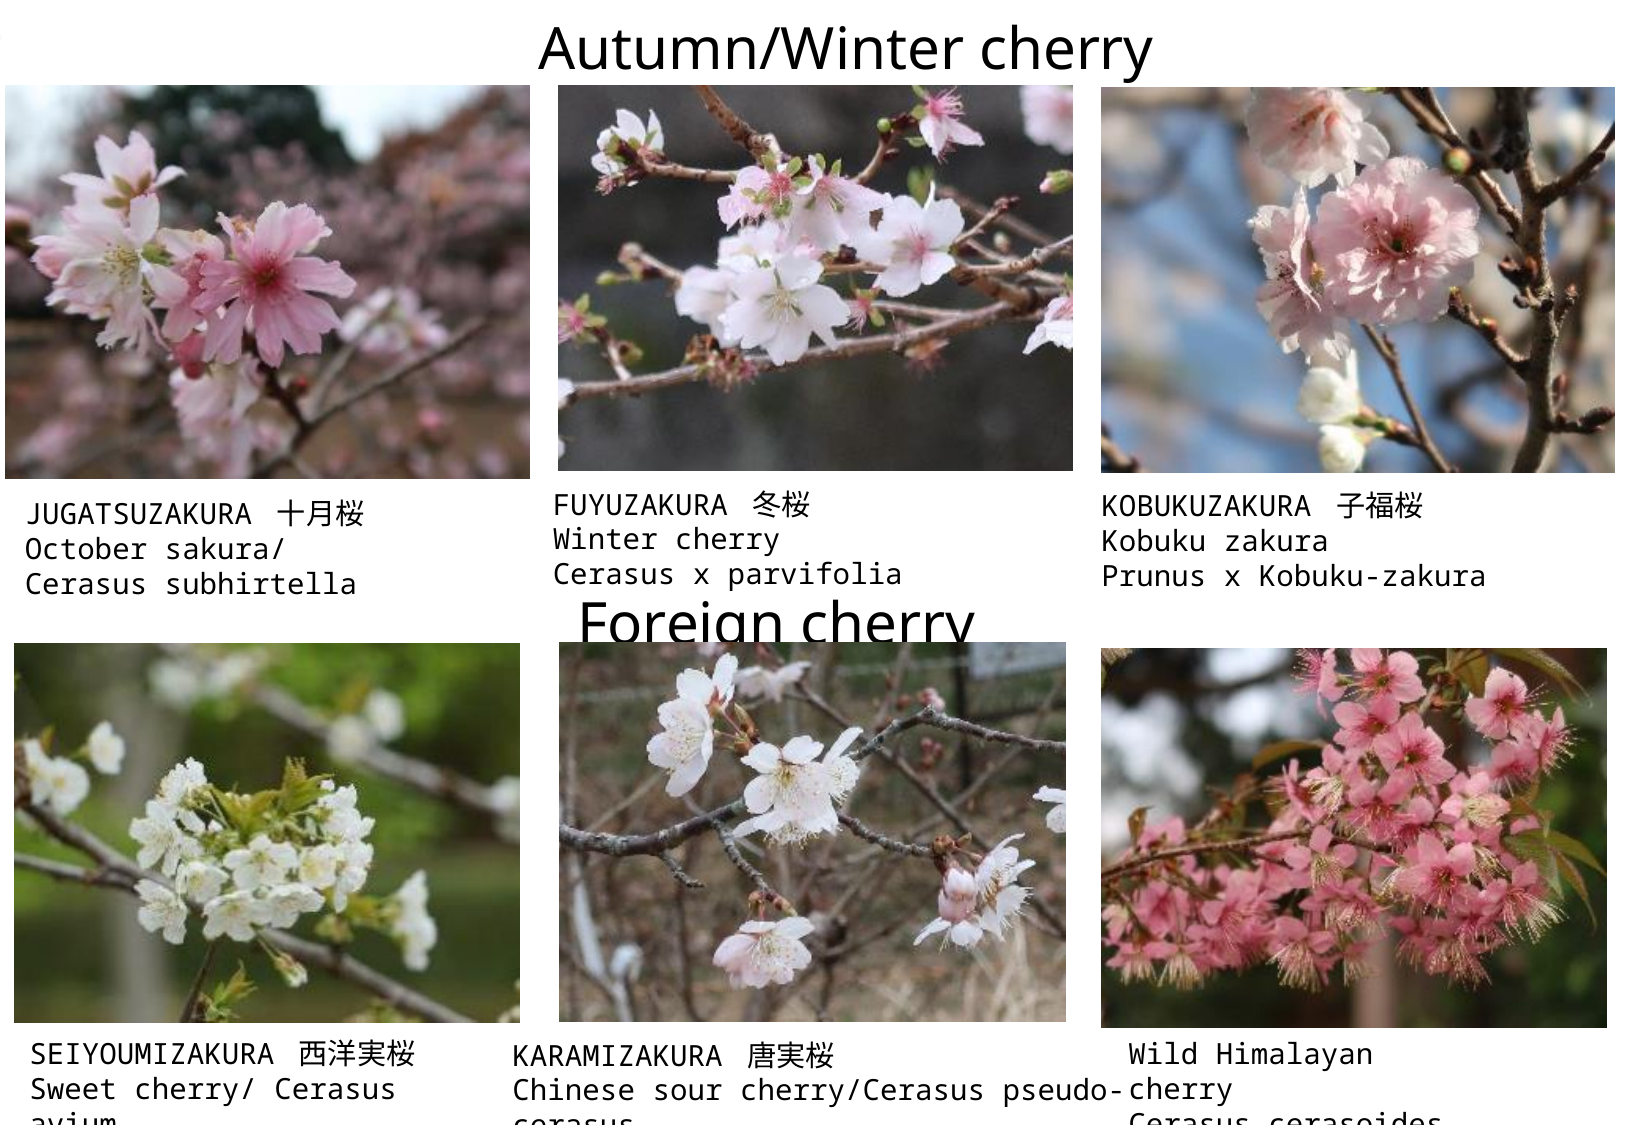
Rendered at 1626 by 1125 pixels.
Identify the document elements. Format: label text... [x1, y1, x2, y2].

picture [1101, 648, 1607, 1028]
picture [558, 85, 1073, 471]
text_box KARAMIZAKURA 唐実桜 Chinese sour cherry/Cerasus pseudo-cerasus [497, 1029, 1113, 1125]
text_box SEIYOUMIZAKURA 西洋実桜 Sweet cherry/ Cerasus avium [14, 1027, 512, 1125]
picture [5, 85, 530, 479]
text_box JUGATSUZAKURA 十月桜 October sakura/ Cerasus subhirtella [10, 488, 546, 608]
picture [559, 642, 1066, 1022]
text_box Foreign cherry [339, 578, 1286, 664]
text_box FUYUZAKURA 冬桜 Winter cherry Cerasus x parvifolia [538, 478, 1074, 598]
picture [14, 643, 520, 1023]
text_box Autumn/Winter cherry [329, 4, 1363, 89]
text_box Wild Himalayan cherry Cerasus cerasoides [1113, 1028, 1515, 1125]
picture [1101, 87, 1615, 473]
text_box KOBUKUZAKURA 子福桜 Kobuku zakura Prunus x Kobuku-zakura [1086, 479, 1623, 600]
